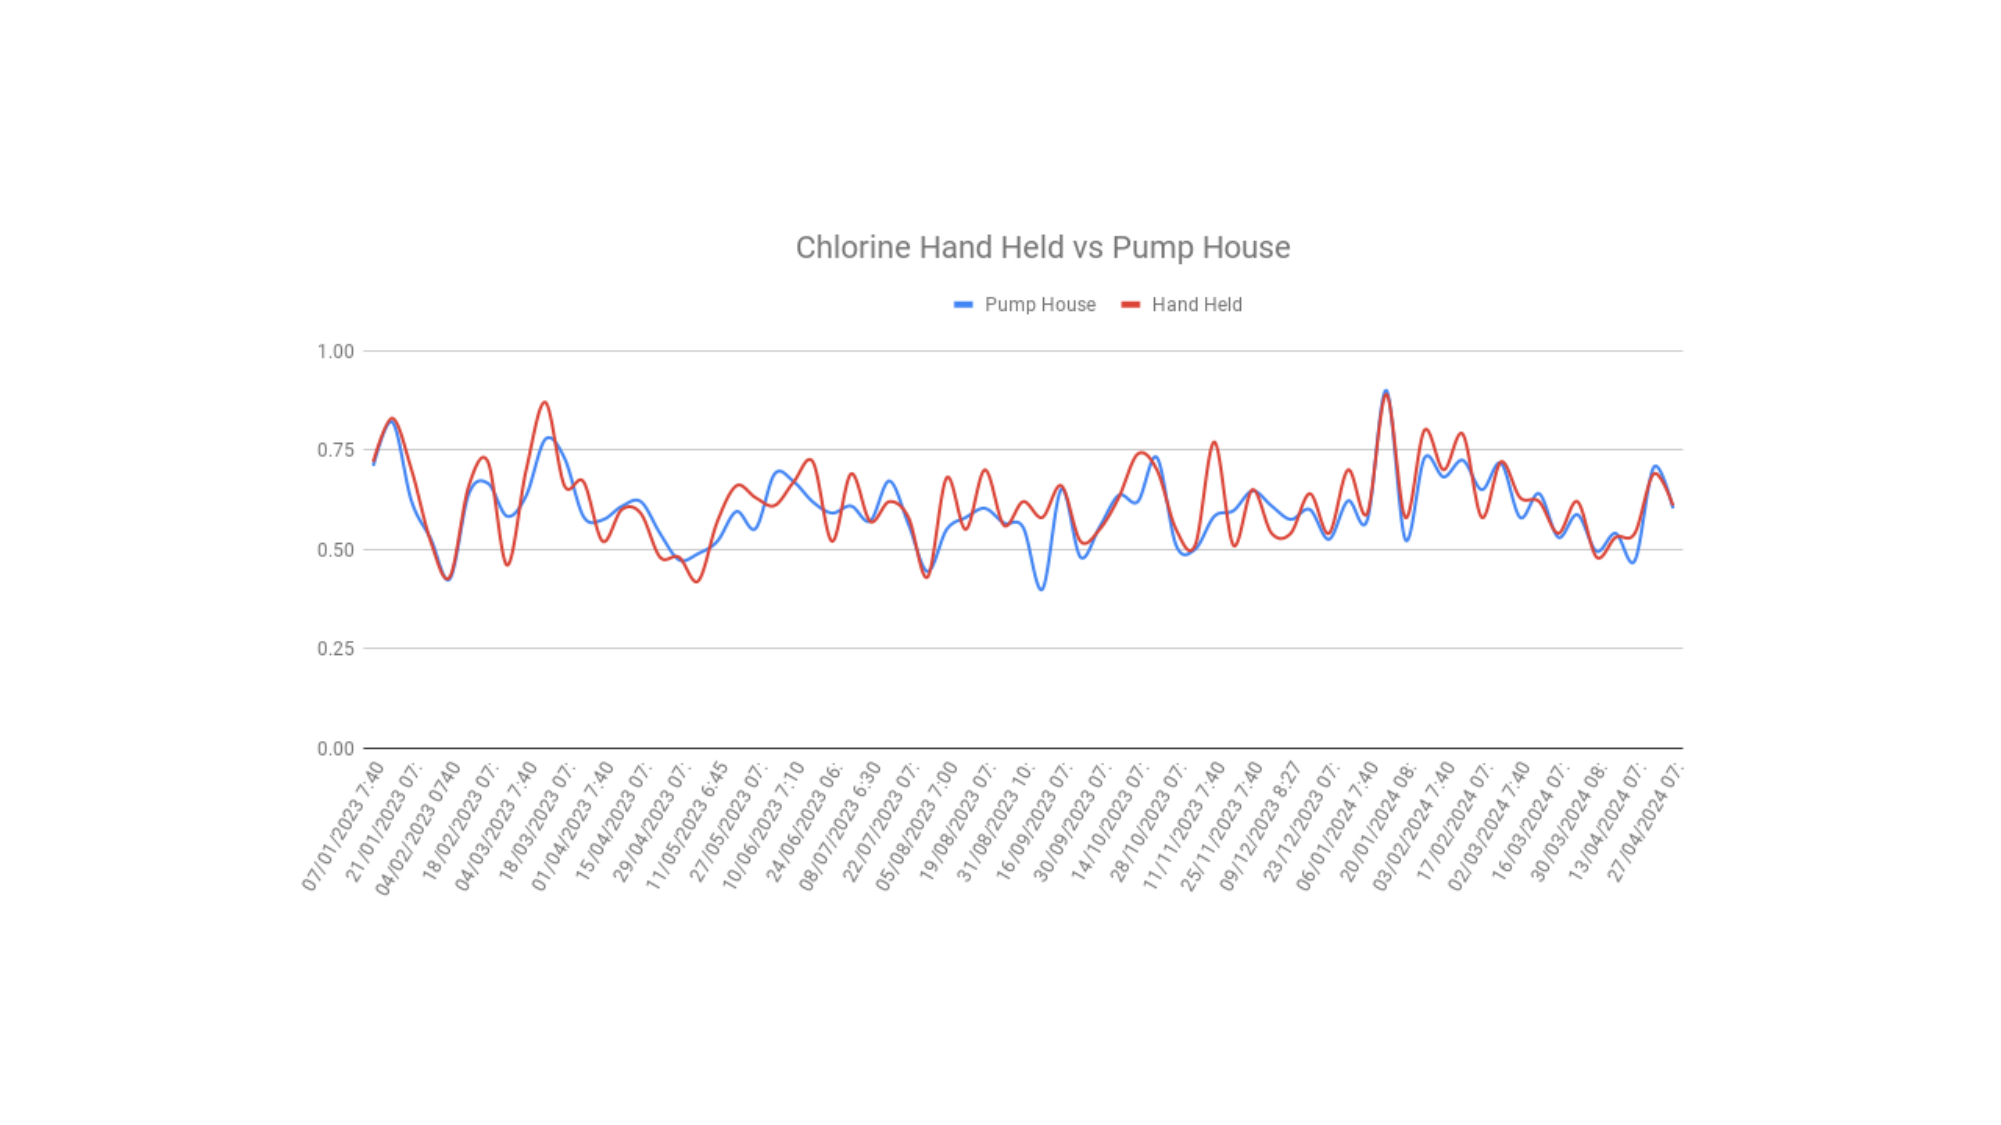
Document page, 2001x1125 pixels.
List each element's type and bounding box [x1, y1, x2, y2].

picture [280, 191, 1720, 934]
